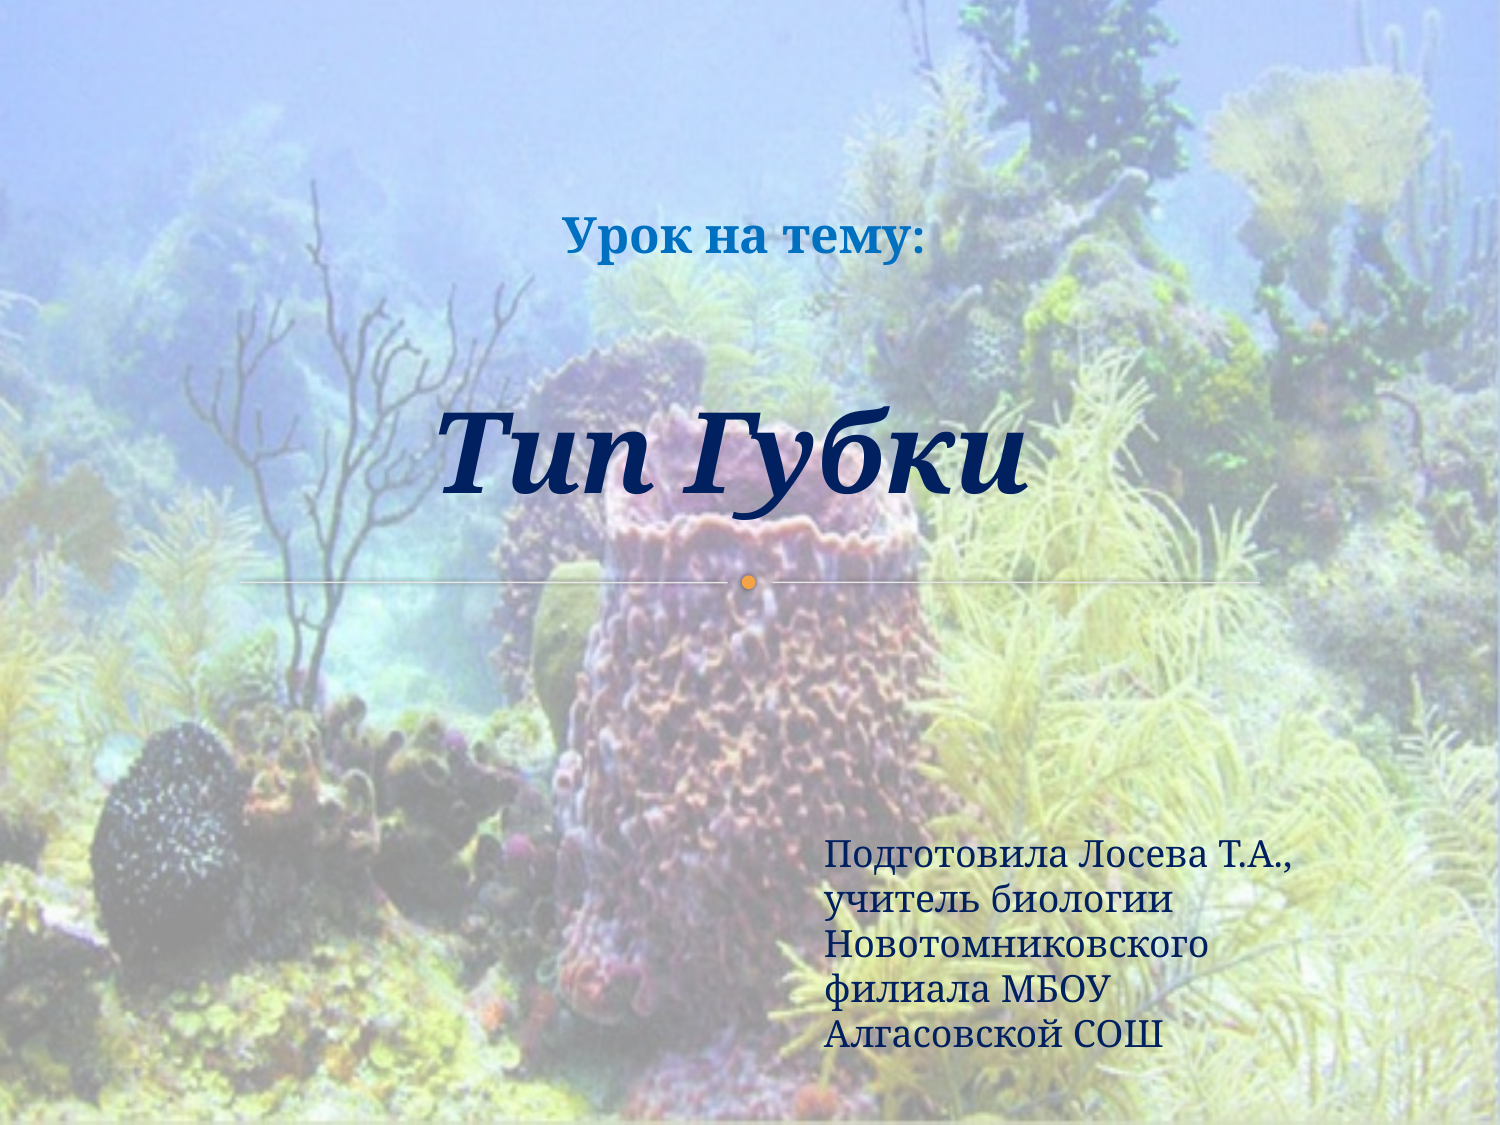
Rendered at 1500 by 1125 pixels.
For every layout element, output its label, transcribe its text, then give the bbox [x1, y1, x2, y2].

text_box Тип Губки [416, 373, 1075, 524]
subtitle Урок на тему: [490, 196, 999, 315]
text_box Подготовила Лосева Т.А., учитель биологии Новотомниковского филиала МБОУ Алгасовской СОШ [809, 822, 1365, 1062]
